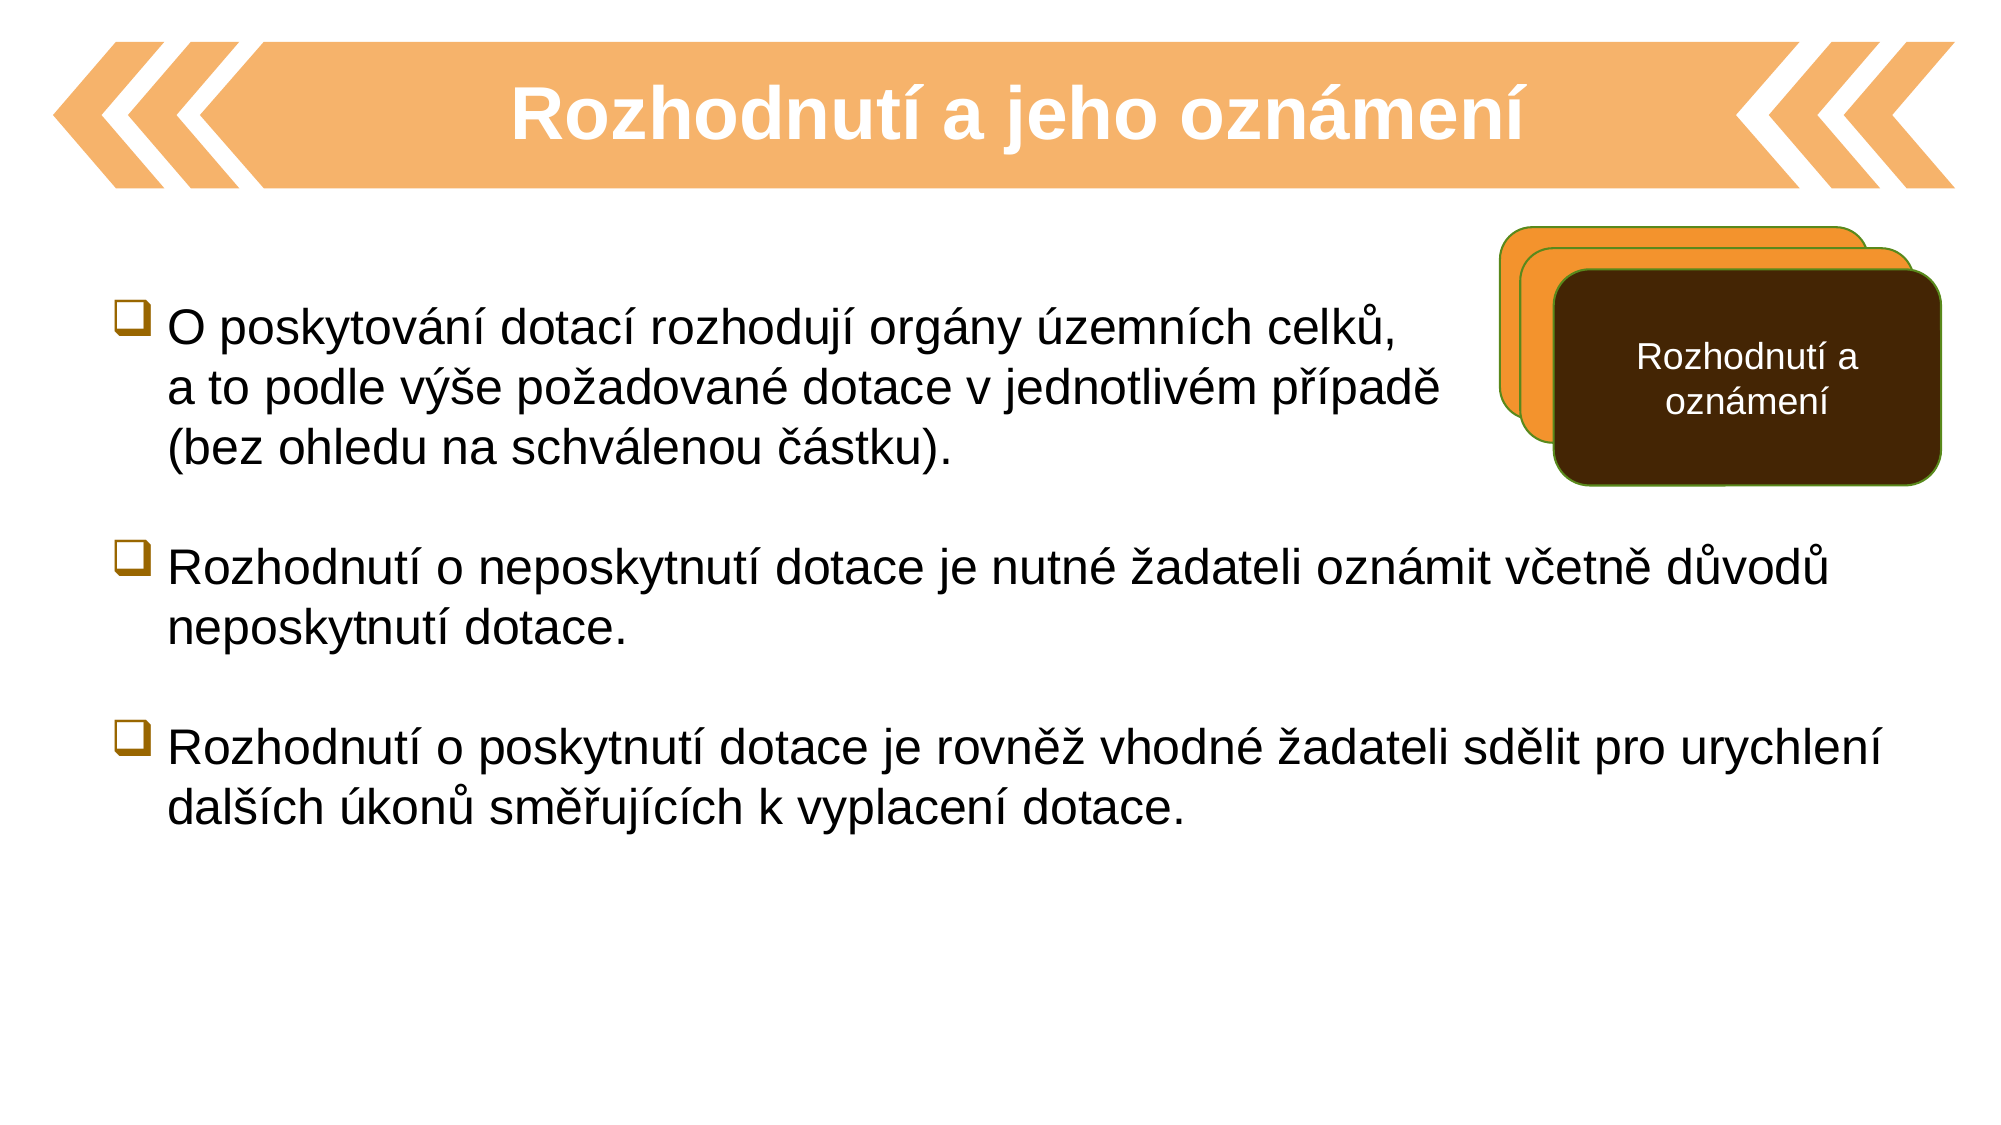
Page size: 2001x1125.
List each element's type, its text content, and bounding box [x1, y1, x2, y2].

list Rozhodnutí a jeho oznámení [69, 46, 1968, 185]
text_box Proces výběru žádosti [1519, 247, 1913, 444]
text_box O poskytování dotací rozhodují orgány územních celků, a to podle výše požadované dotace v jednotlivém případě (bez ohledu na schválenou částku). Rozhodnutí o neposkytnutí dotace je nutné žadateli oznámit včetně důvodů neposkytnutí dotace. Rozhodnutí o poskytnutí dotace je rovněž vhodné žadateli sdělit pro urychlení dalších úkonů směřujících k vyplacení dotace. [95, 227, 1942, 902]
text_box Zákonné náležitosti [1498, 226, 1867, 418]
text_box Rozhodnutí a oznámení [1552, 268, 1943, 487]
